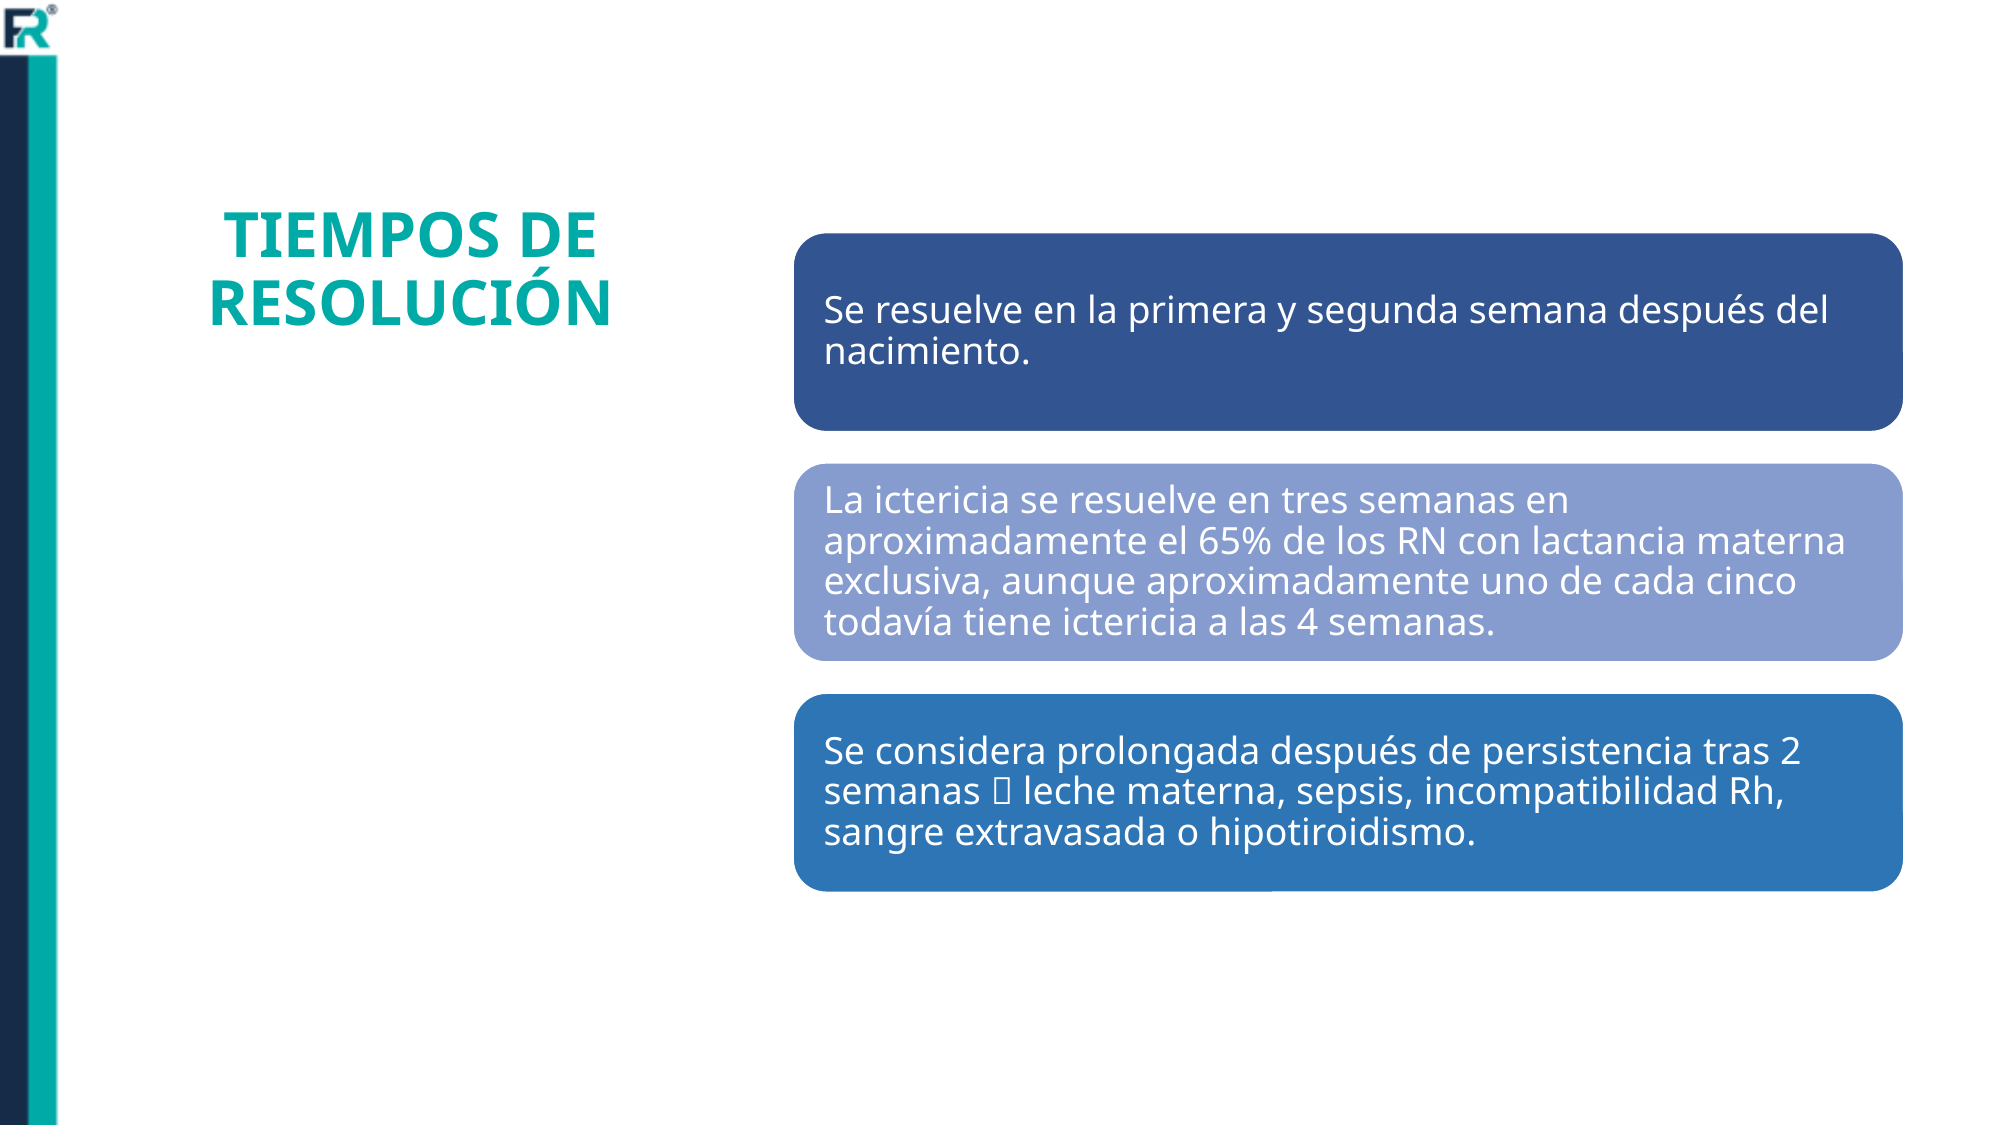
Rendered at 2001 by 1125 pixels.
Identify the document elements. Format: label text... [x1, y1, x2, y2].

picture [0, 0, 2001, 1125]
title TIEMPOS DE RESOLUCIÓN [28, 162, 793, 381]
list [792, 196, 1905, 929]
